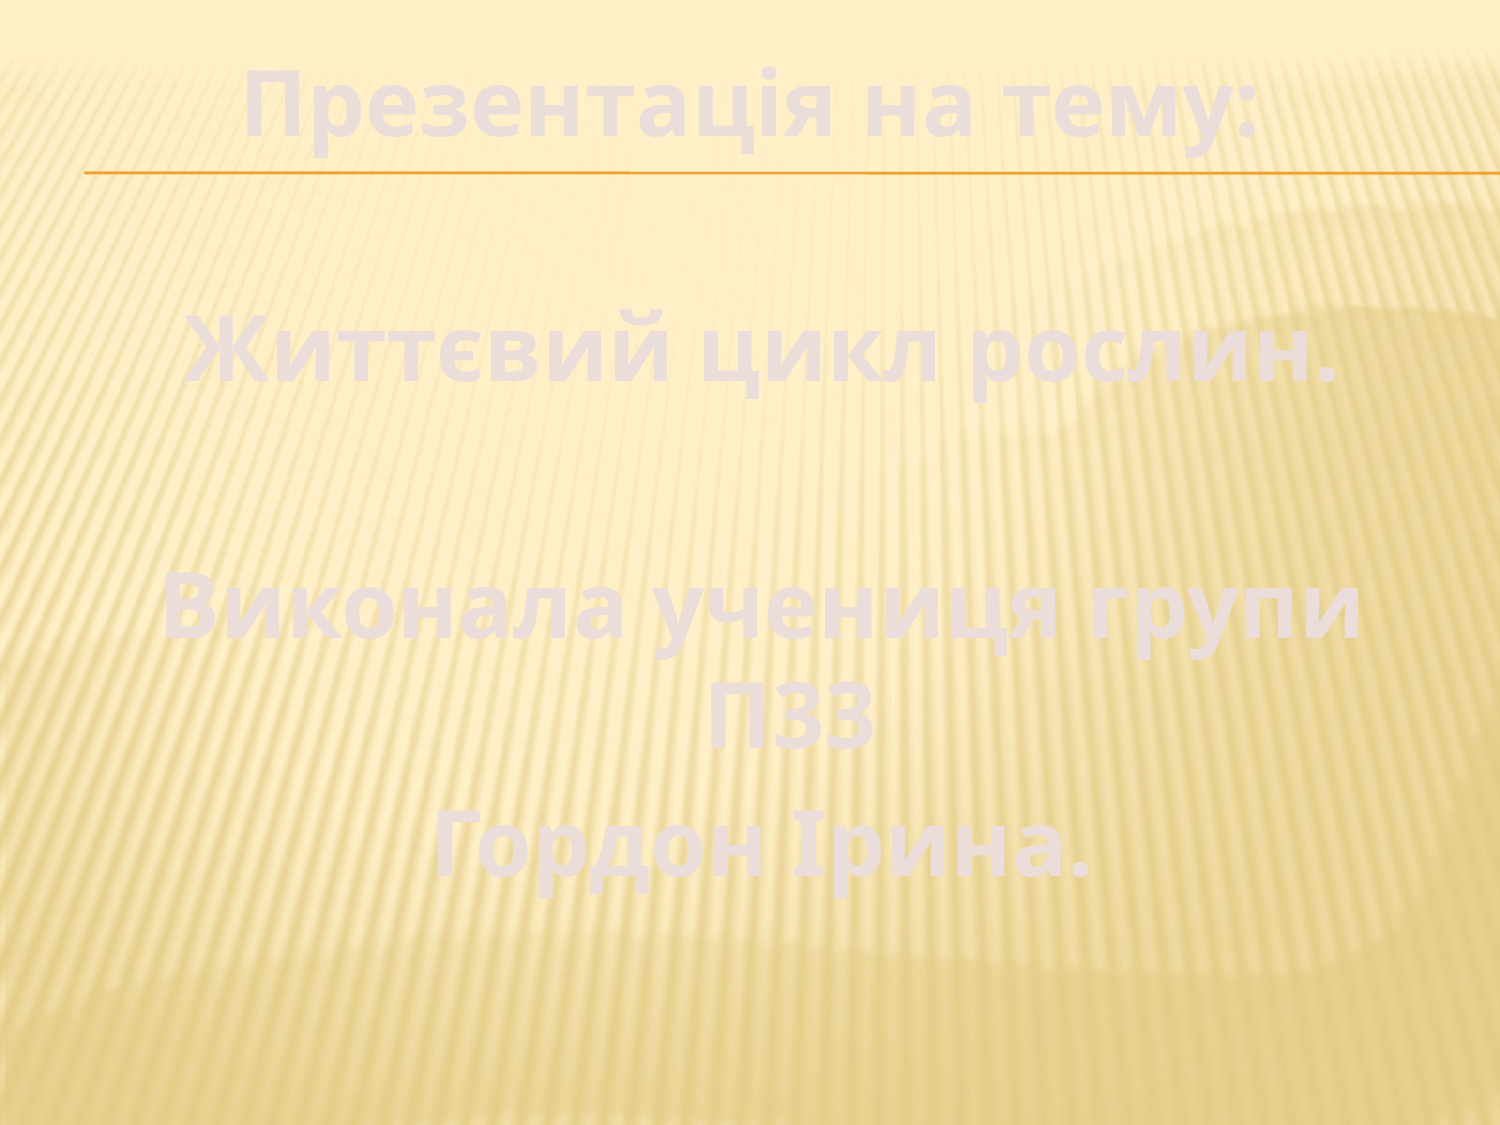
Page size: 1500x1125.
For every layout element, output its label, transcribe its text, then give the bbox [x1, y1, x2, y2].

list Презентація на тему: Життєвий цикл рослин. Виконала учениця групи П33 Гордон Ірина. [50, 37, 1475, 998]
